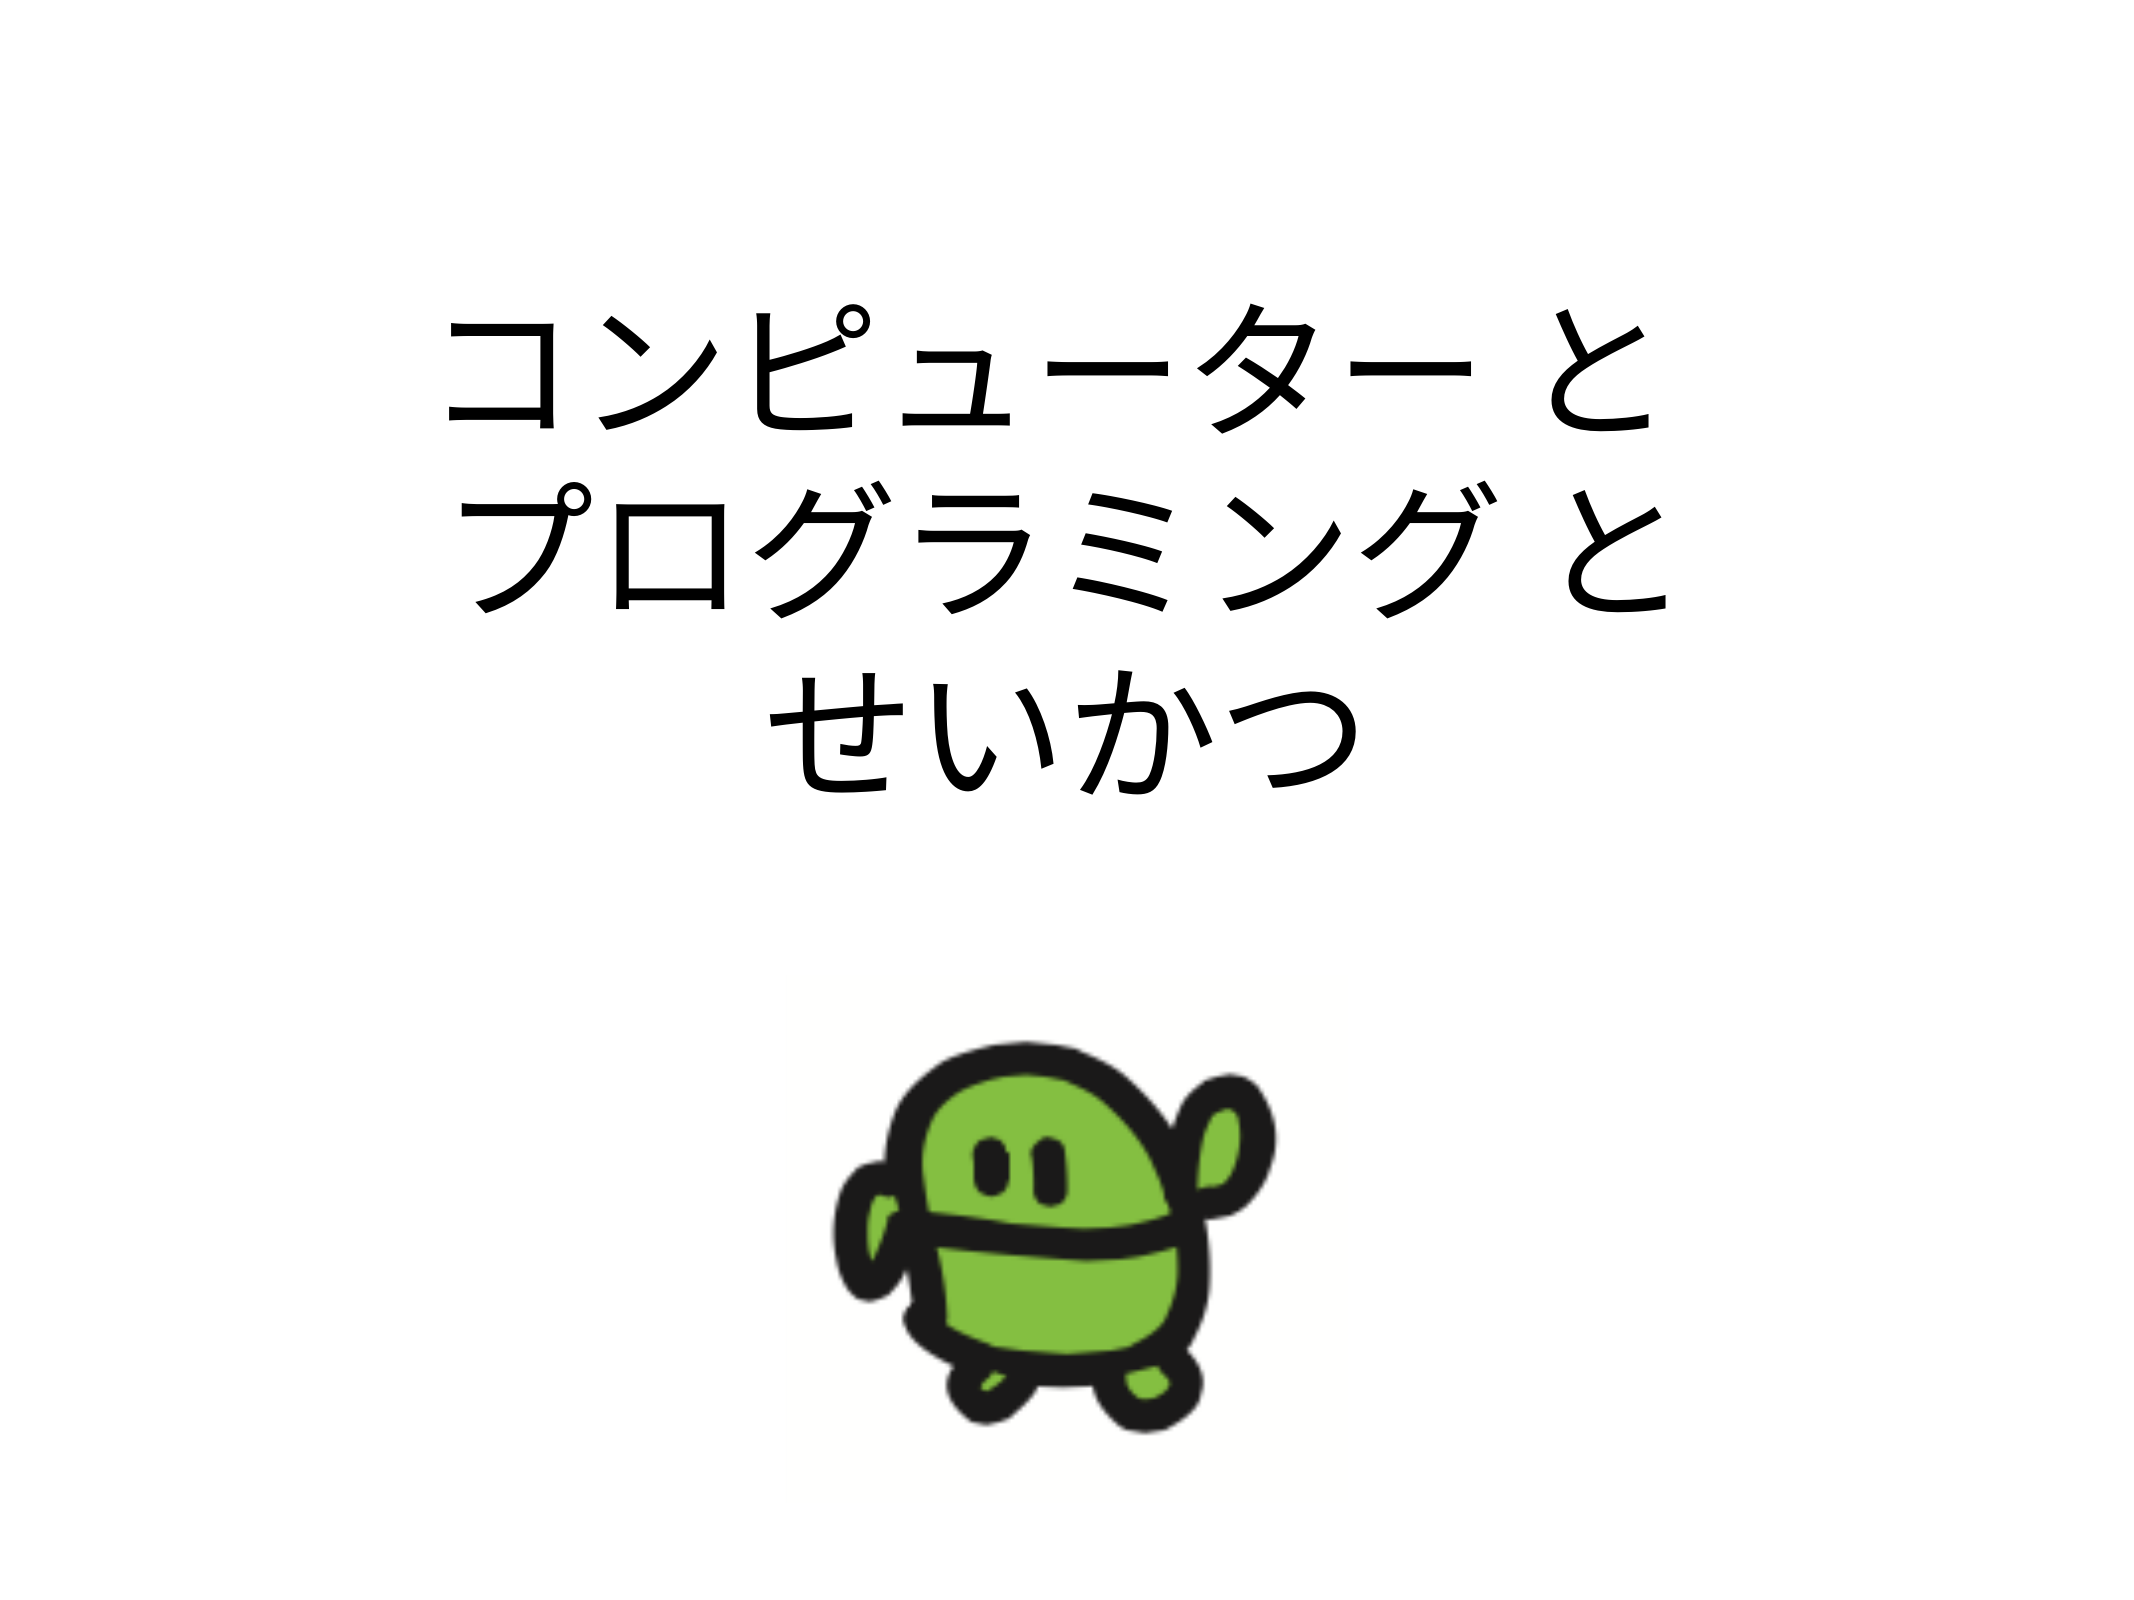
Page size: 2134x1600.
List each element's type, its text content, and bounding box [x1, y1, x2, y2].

title コンピューター と プログラミング と せいかつ [21, 231, 2113, 866]
picture [785, 975, 1348, 1503]
